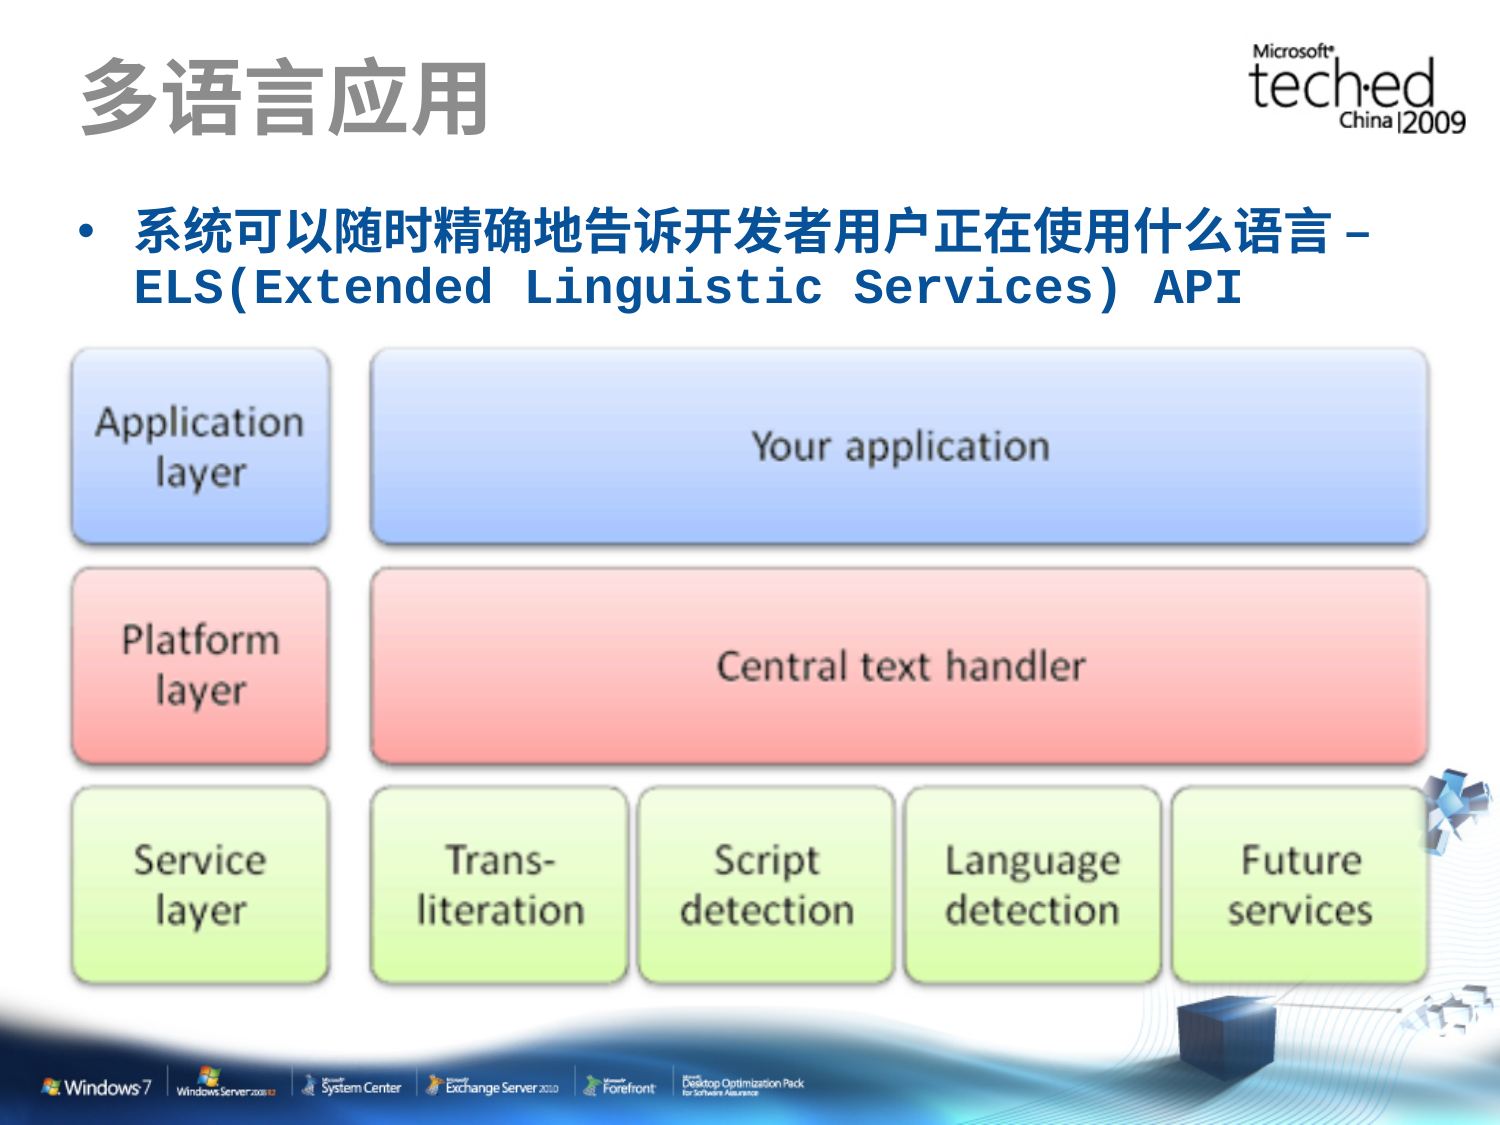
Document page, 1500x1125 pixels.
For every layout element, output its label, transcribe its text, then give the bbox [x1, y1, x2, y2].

picture [0, 0, 1500, 1125]
list 系统可以随时精确地告诉开发者用户正在使用什么语言 – ELS(Extended Linguistic Services) API [62, 199, 1438, 327]
title 多语言应用 [62, 37, 1438, 147]
